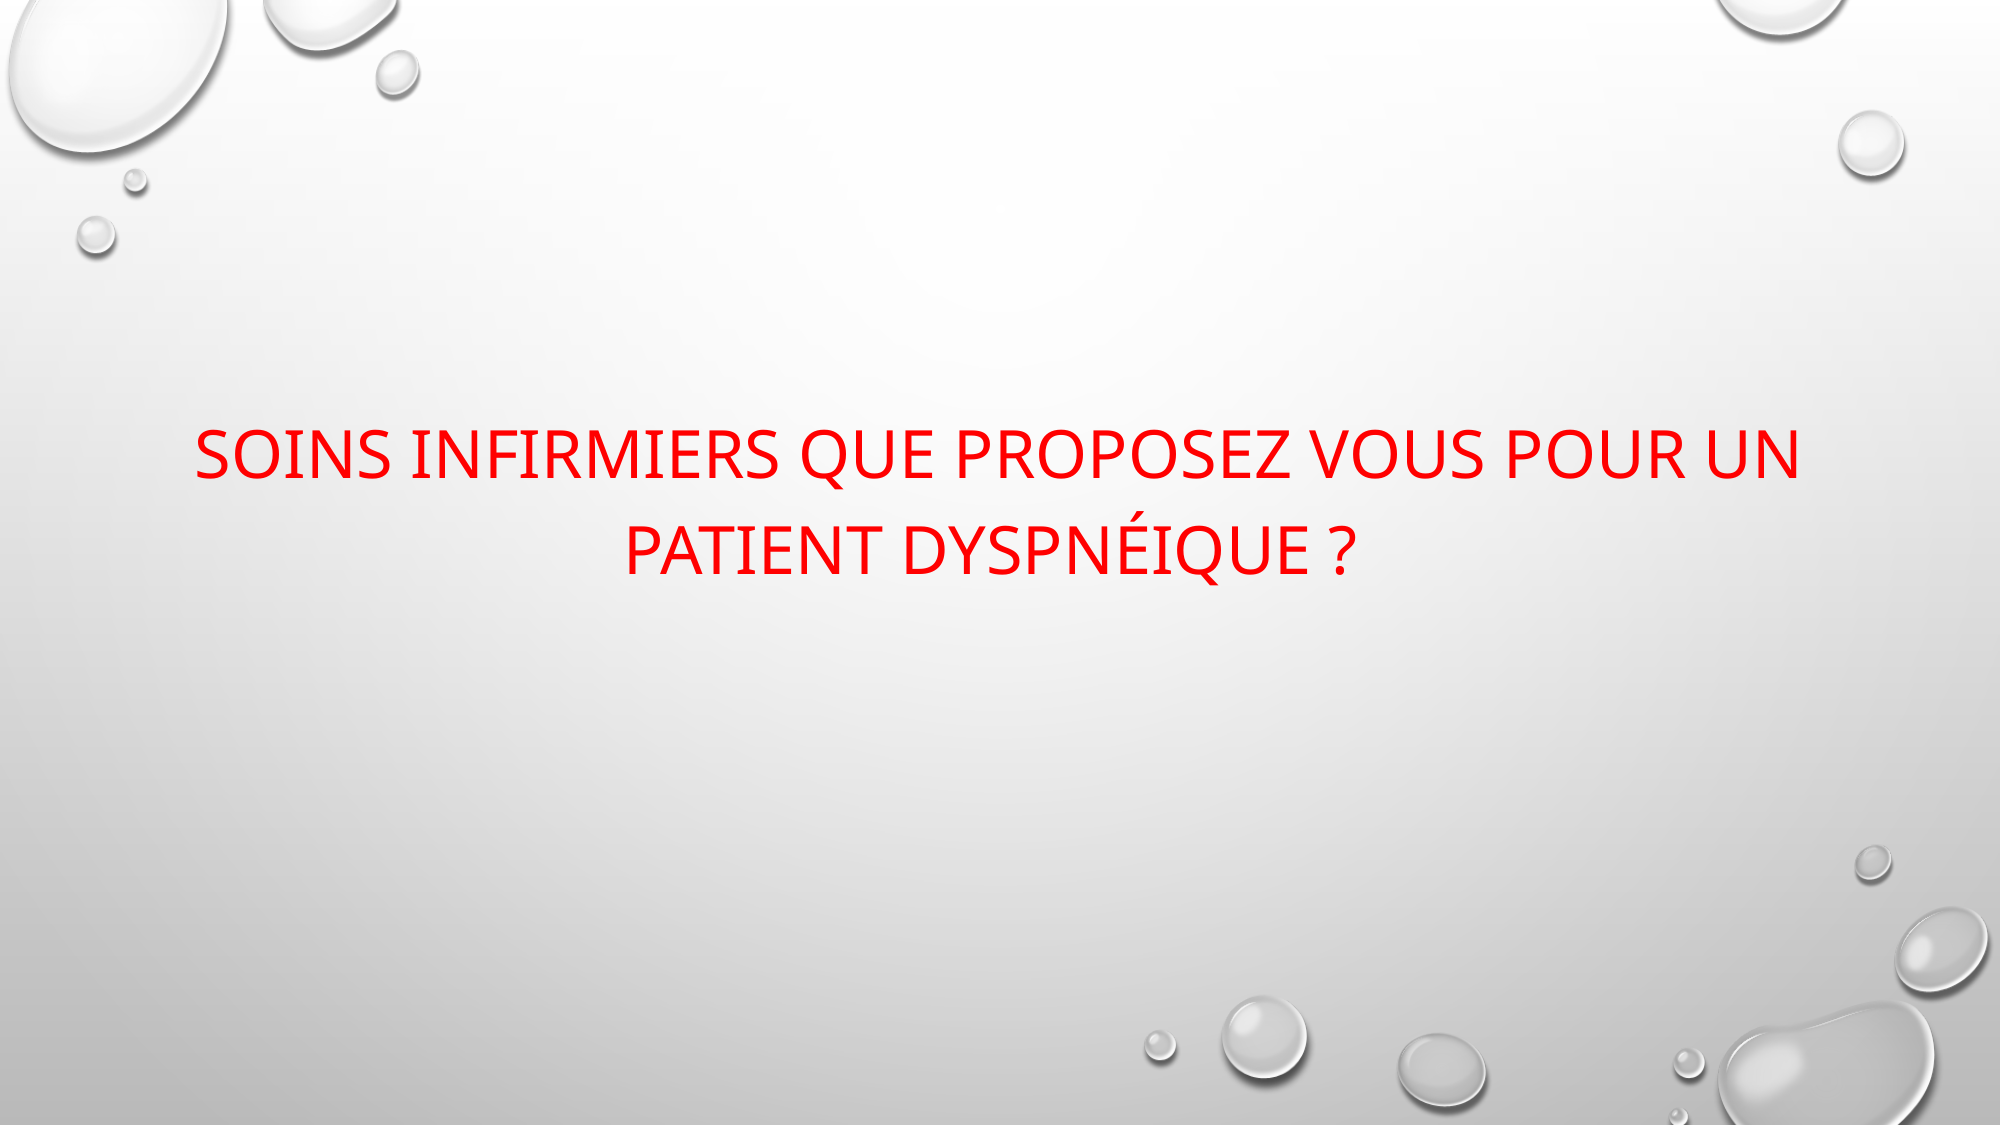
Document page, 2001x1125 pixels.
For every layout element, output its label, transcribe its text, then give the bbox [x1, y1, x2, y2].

list Soins infirmiers que proposez vous pour un patient dyspnéique ? [149, 388, 1850, 950]
picture [0, 0, 2000, 1125]
